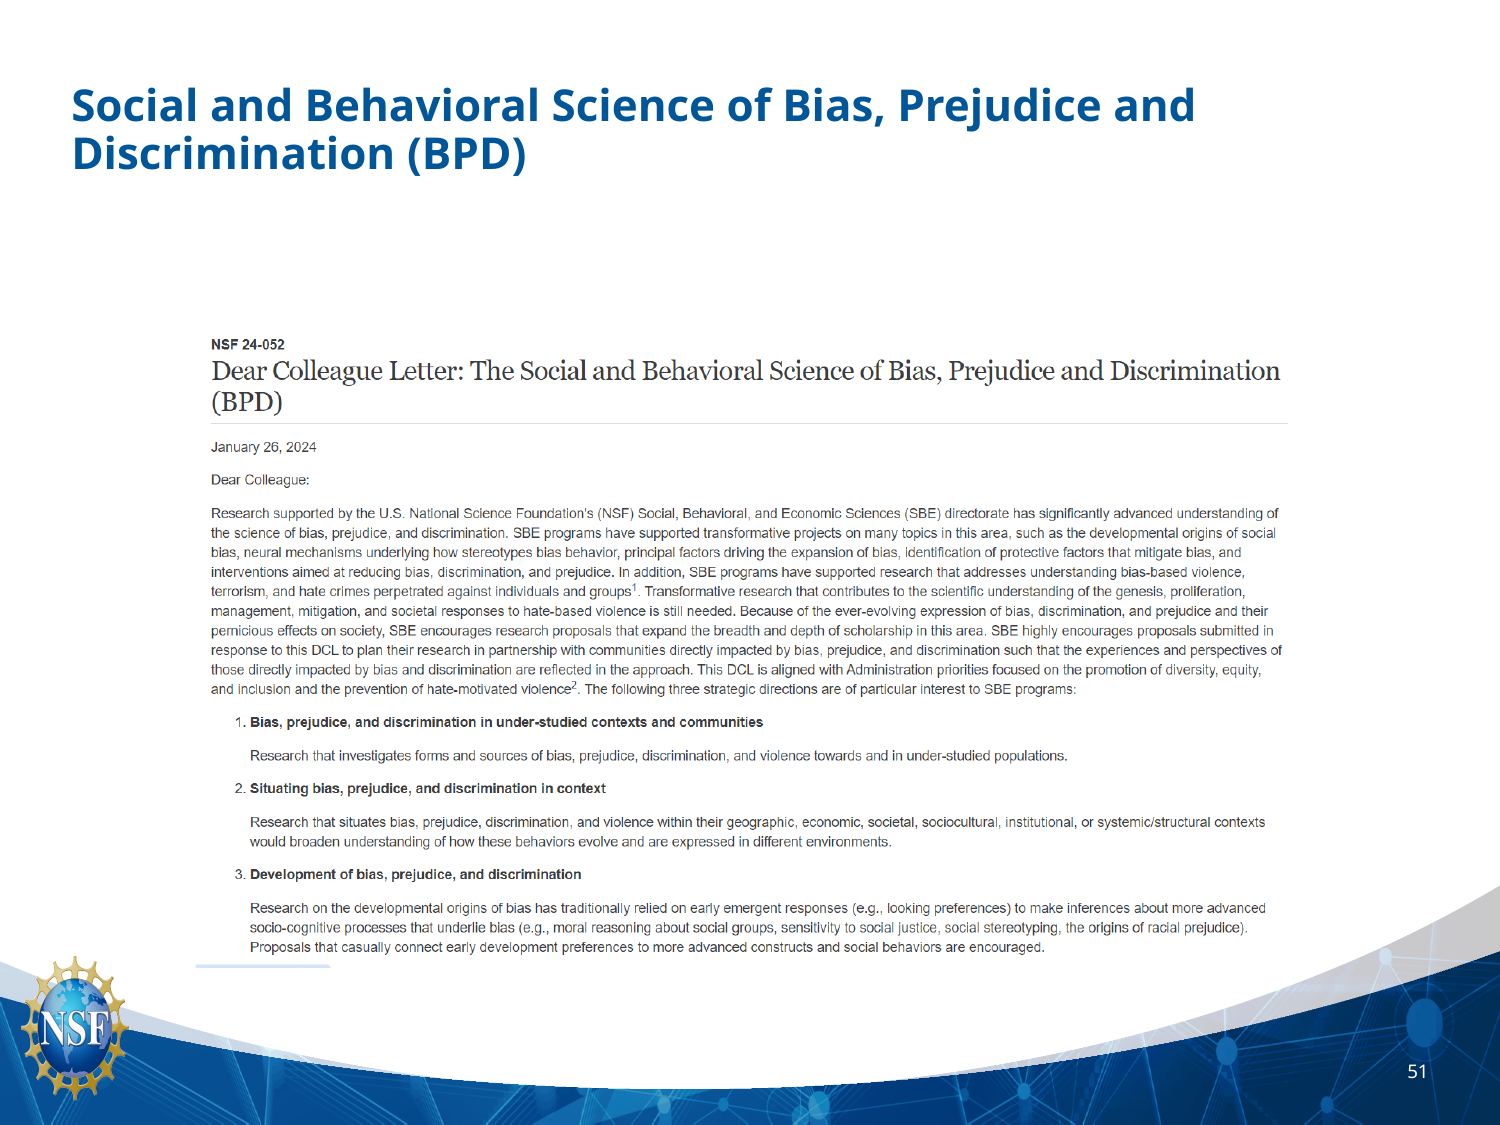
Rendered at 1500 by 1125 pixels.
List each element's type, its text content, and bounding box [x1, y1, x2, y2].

picture [0, 322, 1500, 1125]
title Social and Behavioral Science of Bias, Prejudice and Discrimination (BPD) [56, 76, 1444, 287]
slide_number 51 [1106, 1042, 1444, 1103]
